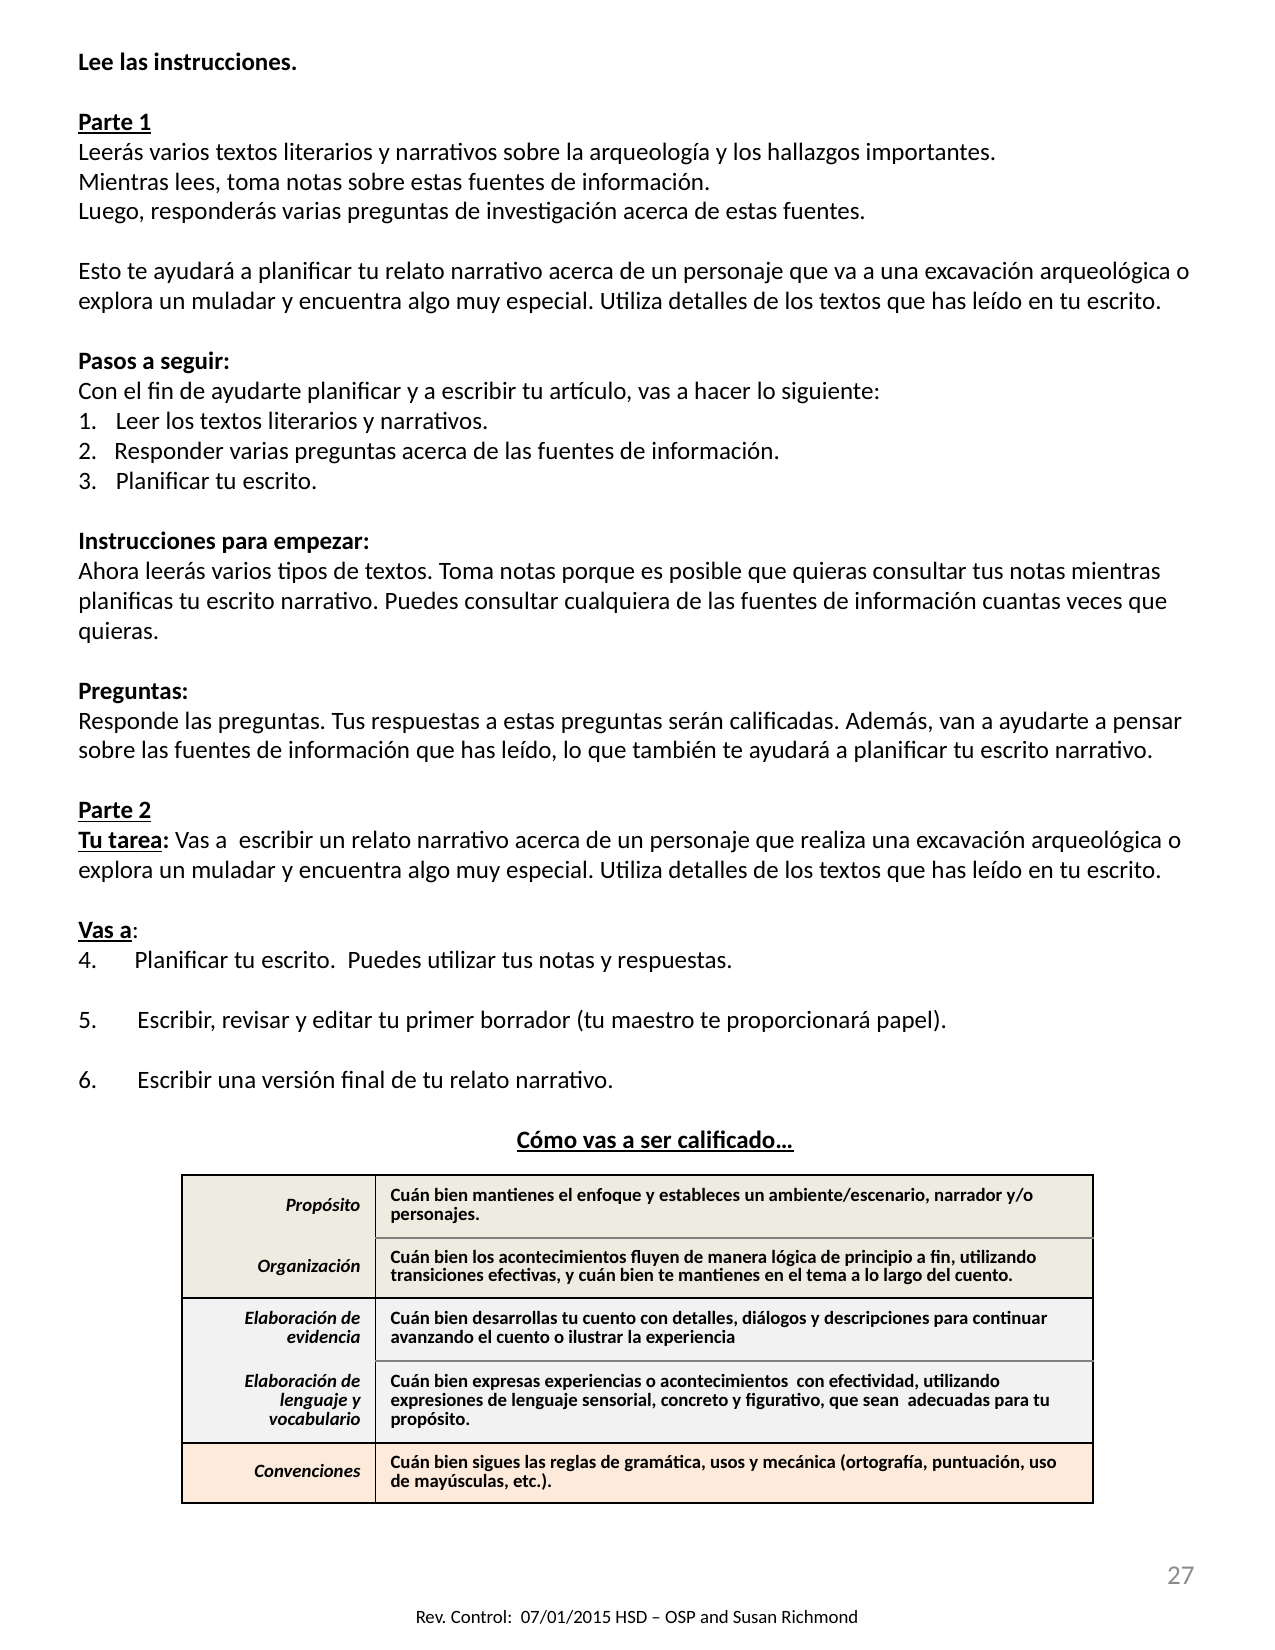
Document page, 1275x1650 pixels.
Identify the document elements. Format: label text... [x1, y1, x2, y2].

table_header Propósito [183, 1176, 375, 1238]
table_cell Cuán bien expresas experiencias o acontecimientos con efectividad, utilizando expresiones de lenguaje sensorial, concreto y figurativo, que sean adecuadas para tu propósito. [376, 1362, 1092, 1442]
table_cell Convenciones [183, 1444, 375, 1502]
slide_number 27 [913, 1529, 1212, 1618]
table_cell Cuán bien desarrollas tu cuento con detalles, diálogos y descripciones para continuar avanzando el cuento o ilustrar la experiencia [376, 1299, 1092, 1360]
text_box Lee las instrucciones. Parte 1 Leerás varios textos literarios y narrativos sobre la arqueología y los hallazgos importantes. Mientras lees, toma notas sobre estas fuentes de información. Luego, responderás varias preguntas de investigación acerca de estas fuentes. Esto te ayudará a planificar tu relato narrativo acerca de un personaje que va a una excavación arqueológica o explora un muladar y encuentra algo muy especial. Utiliza detalles de los textos que has leído en tu escrito. Pasos a seguir: Con el fin de ayudarte planificar y a escribir tu artículo, vas a hacer lo siguiente: Leer los textos literarios y narrativos. 2. Responder varias preguntas acerca de las fuentes de información. Planificar tu escrito. Instrucciones para empezar: Ahora leerás varios tipos de textos. Toma notas porque es posible que quieras consultar tus notas mientras planificas tu escrito narrativo. Puedes consultar cualquiera de las fuentes de información cuantas veces que quieras. Preguntas: Responde las preguntas. Tus respuestas a estas preguntas serán calificadas. Además, van a ayudarte a pensar sobre las fuentes de información que has leído, lo que también te ayudará a planificar tu escrito narrativo. Parte 2 Tu tarea: Vas a escribir un relato narrativo acerca de un personaje que realiza una excavación arqueológica o explora un muladar y encuentra algo muy especial. Utiliza detalles de los textos que has leído en tu escrito. Vas a: Planificar tu escrito. Puedes utilizar tus notas y respuestas. Escribir, revisar y editar tu primer borrador (tu maestro te proporcionará papel). Escribir una versión final de tu relato narrativo. Cómo vas a ser calificado… [62, 37, 1249, 1162]
table_cell Elaboración de lenguaje y vocabulario [183, 1361, 375, 1442]
table_header Cuán bien mantienes el enfoque y estableces un ambiente/escenario, narrador y/o personajes. [376, 1176, 1092, 1237]
table_cell Cuán bien los acontecimientos fluyen de manera lógica de principio a fin, utilizando transiciones efectivas, y cuán bien te mantienes en el tema a lo largo del cuento. [376, 1239, 1092, 1297]
table_cell Cuán bien sigues las reglas de gramática, usos y mecánica (ortografía, puntuación, uso de mayúsculas, etc.). [376, 1444, 1092, 1502]
table_cell Organización [183, 1238, 375, 1297]
table_cell Elaboración de evidencia [183, 1299, 375, 1361]
